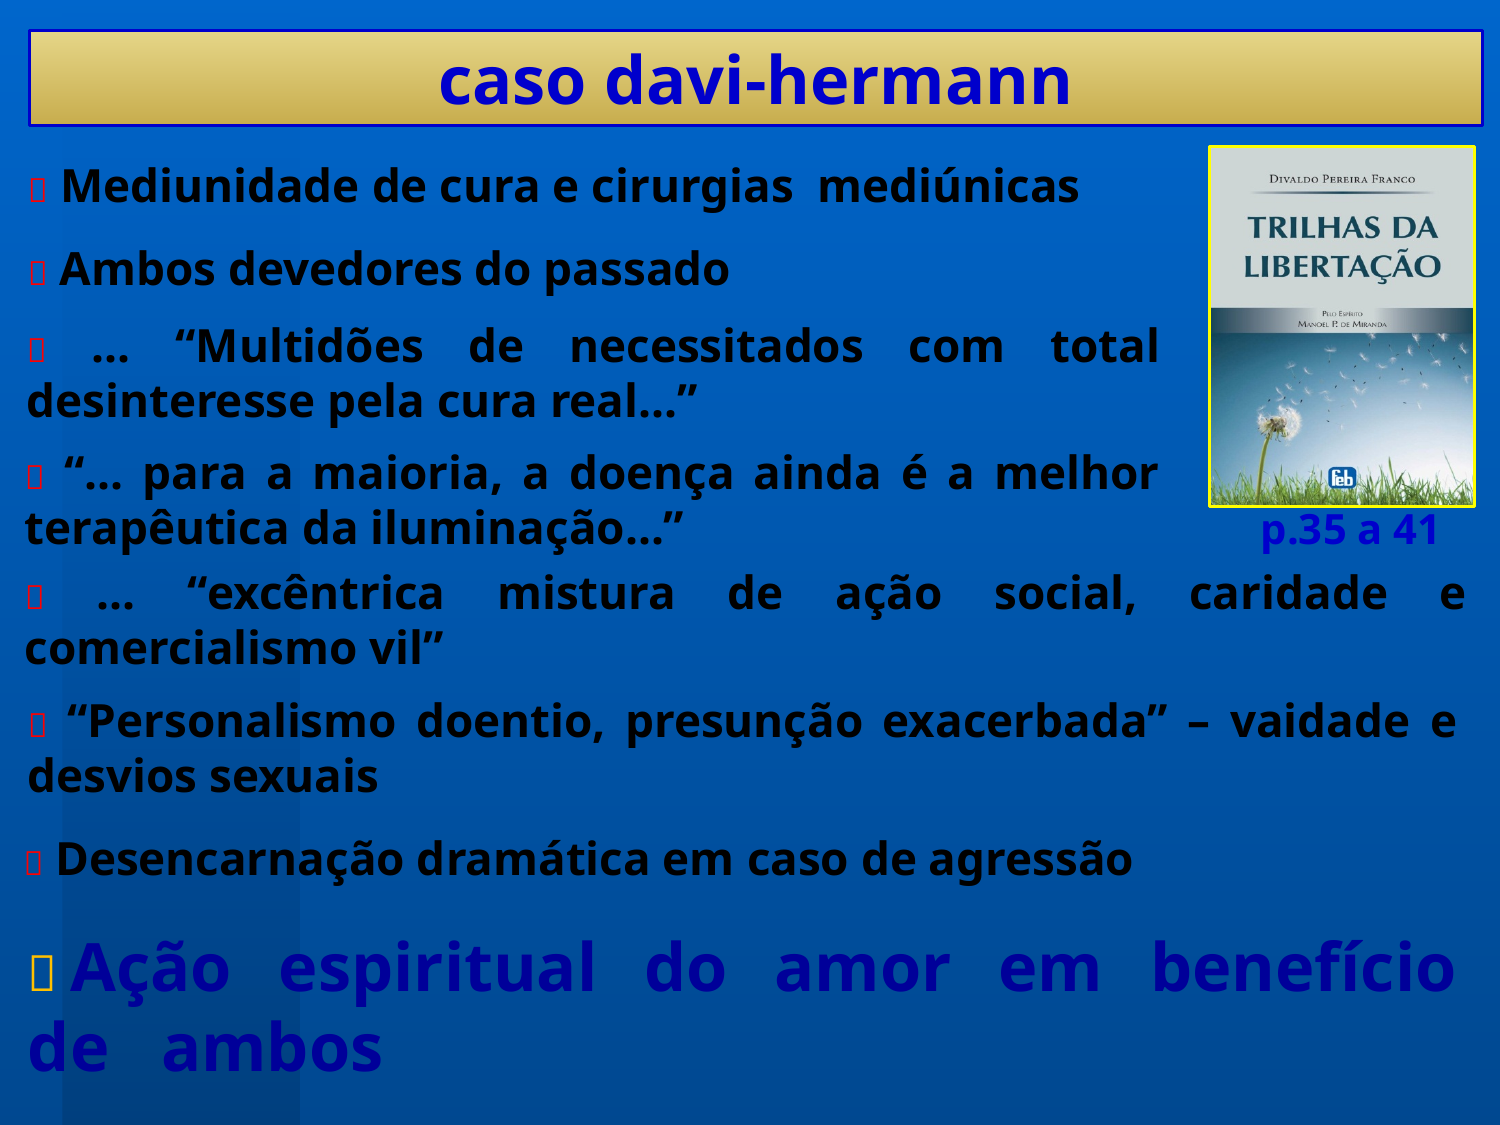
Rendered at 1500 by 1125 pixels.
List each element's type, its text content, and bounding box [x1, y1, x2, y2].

text_box  Desencarnação dramática em caso de agressão [8, 822, 1473, 893]
text_box p.35 a 41 [1220, 495, 1483, 556]
text_box  Ambos devedores do passado [13, 232, 1205, 303]
text_box  “Personalismo doentio, presunção exacerbada” – vaidade e desvios sexuais [13, 684, 1473, 809]
text_box  “... para a maioria, a doença ainda é a melhor terapêutica da iluminação...” [10, 436, 1176, 556]
text_box  ... “Multidões de necessitados com total desinteresse pela cura real...” [12, 309, 1176, 434]
picture [1210, 148, 1473, 505]
text_box  Mediunidade de cura e cirurgias mediúnicas [13, 149, 1128, 219]
text_box caso davi-hermann [29, 30, 1483, 126]
text_box  Ação espiritual do amor em benefício de ambos [13, 917, 1473, 1092]
text_box  ... “excêntrica mistura de ação social, caridade e comercialismo vil” [10, 556, 1483, 682]
